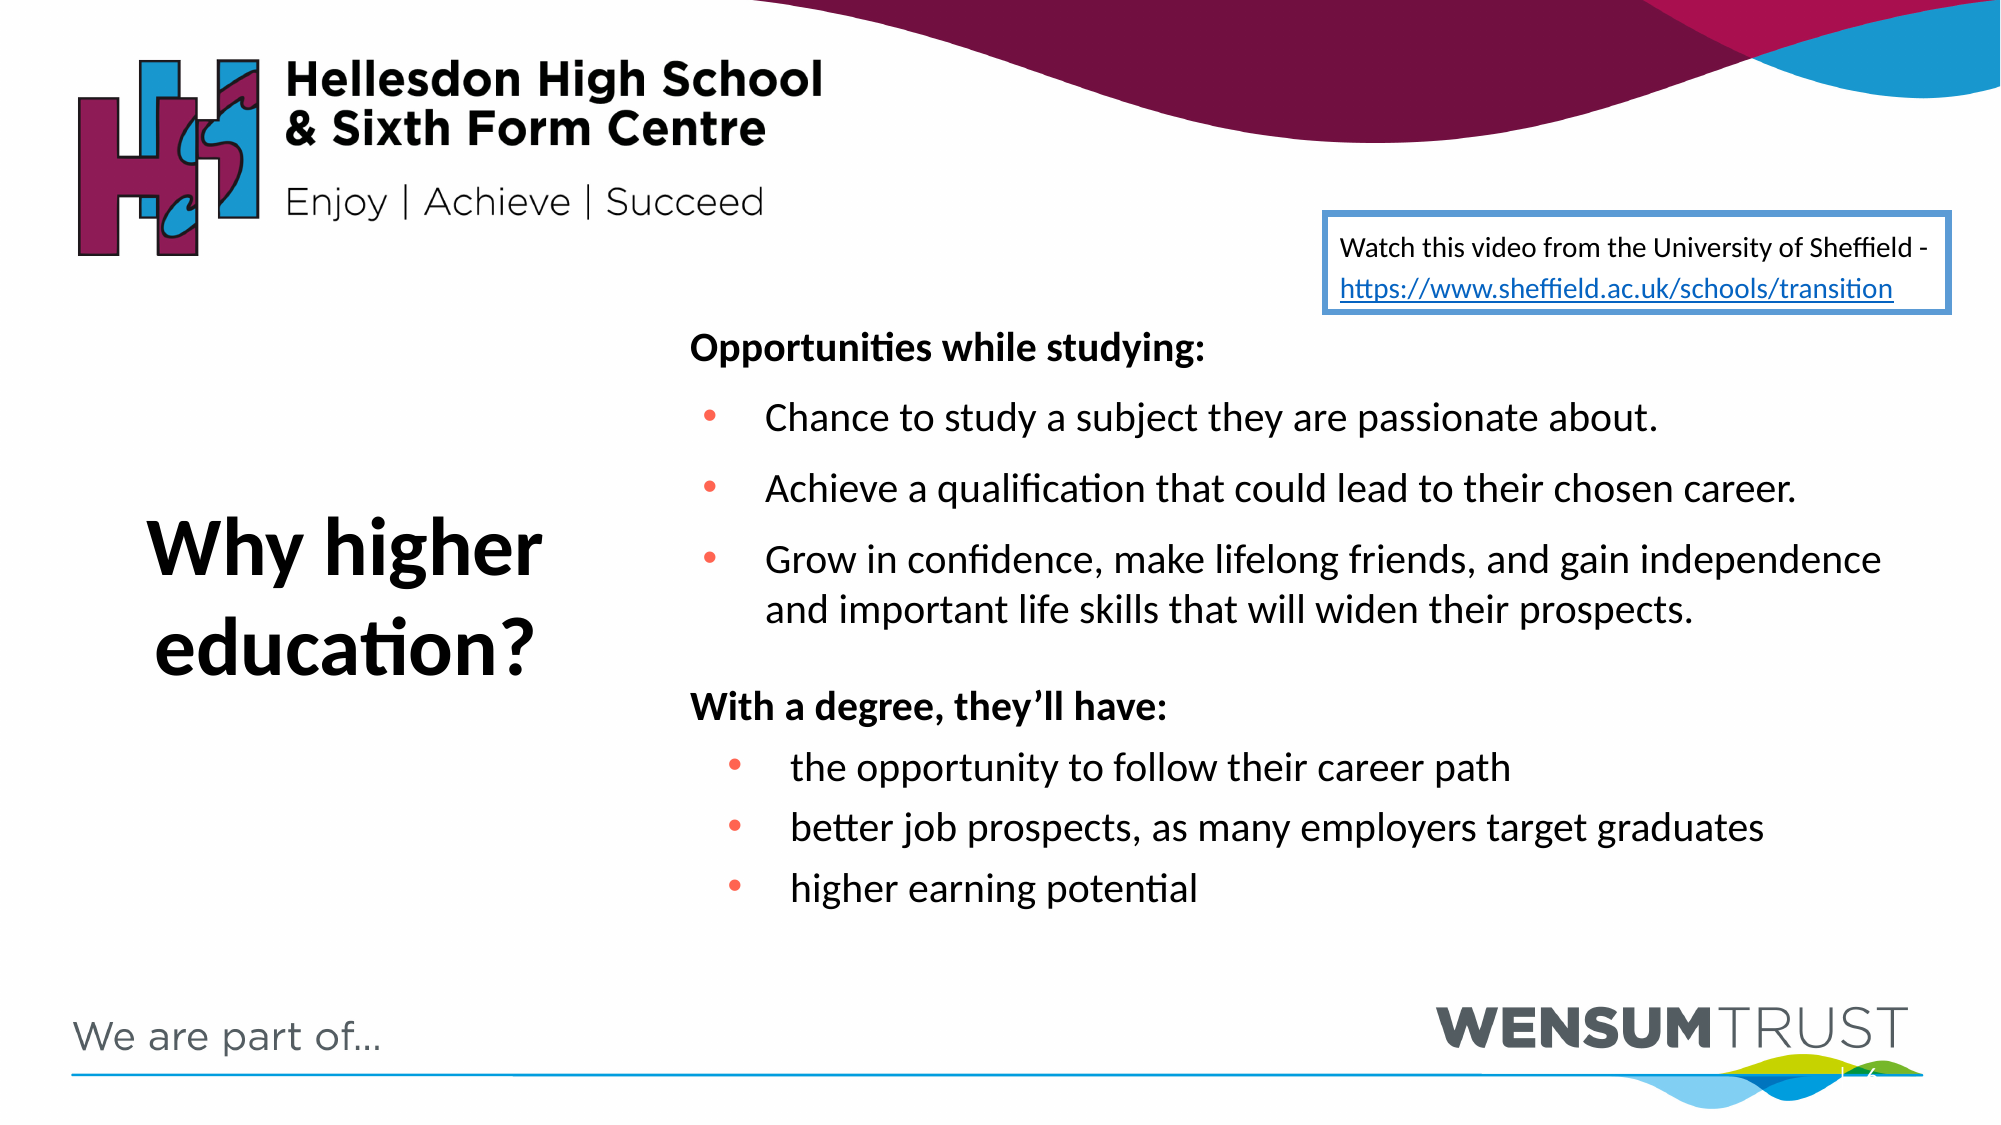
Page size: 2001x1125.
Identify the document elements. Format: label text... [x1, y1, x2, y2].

title Why higher education? [82, 474, 609, 709]
text_box | 6 [1816, 1050, 1938, 1101]
list Opportunities while studying: Chance to study a subject they are passionate about. Achieve a qualification that could lead to their chosen career. Grow in confidence, make lifelong friends, and gain independence and important life skills that will widen their prospects. With a degree, they’ll have: the opportunity to follow their career path better job prospects, as many employers target graduates higher earning potential [675, 311, 1918, 1051]
text_box Watch this video from the University of Sheffield - https://www.sheffield.ac.uk/schools/transition [1324, 213, 1949, 313]
picture [0, 0, 2001, 1125]
